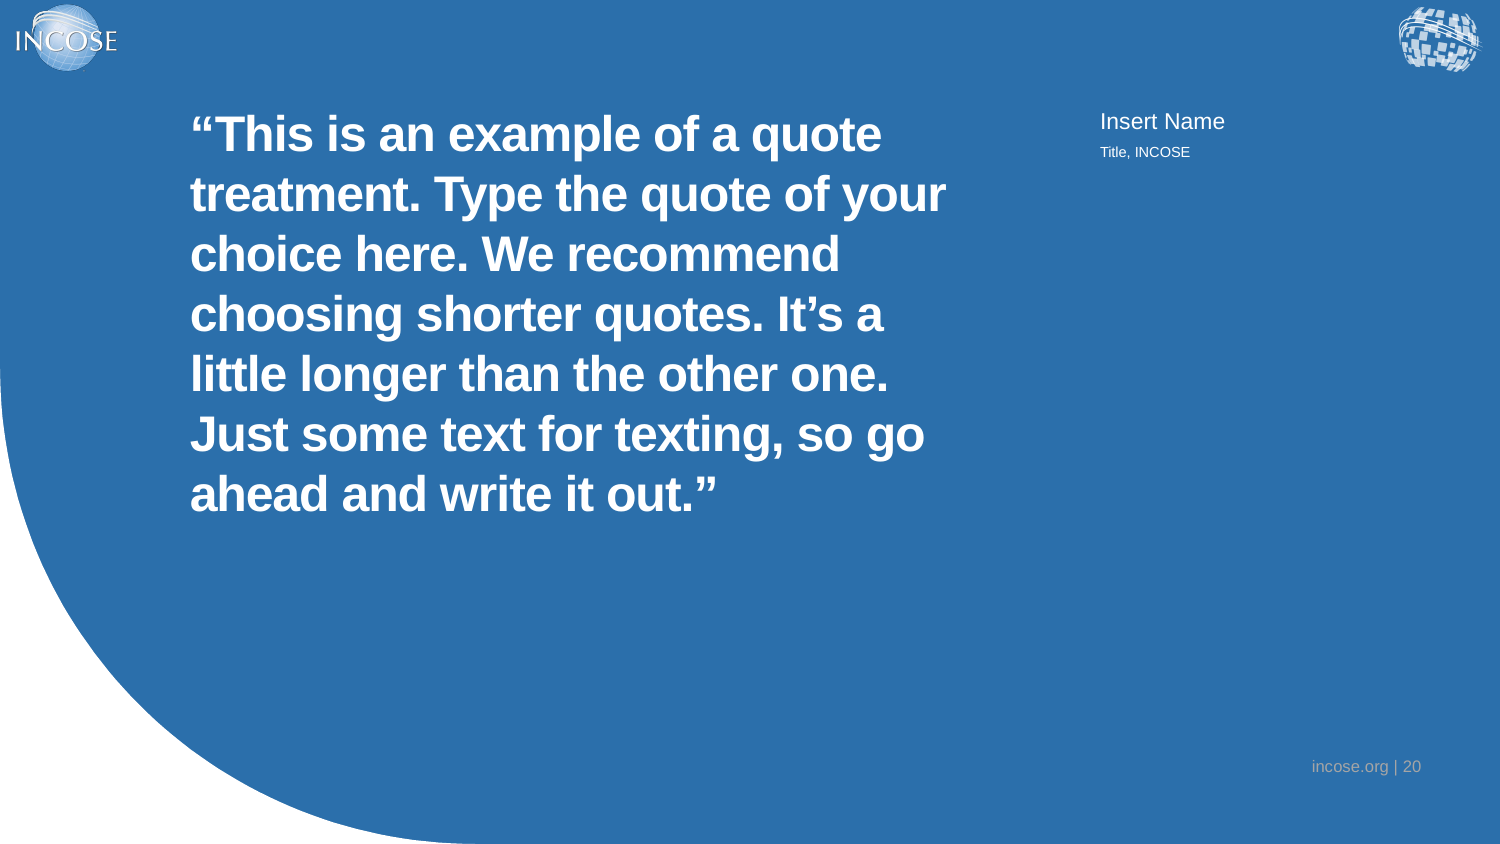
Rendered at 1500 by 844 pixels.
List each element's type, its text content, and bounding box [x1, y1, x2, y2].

text_box Title, INCOSE [1100, 135, 1373, 169]
picture [16, 4, 118, 72]
text_box [0, 368, 476, 844]
text_box “This is an example of a quote treatment. Type the quote of your choice here. We recommend choosing shorter quotes. It’s a little longer than the other one. Just some text for texting, so go ahead and write it out.” [189, 93, 979, 529]
text_box Insert Name [1100, 99, 1373, 135]
